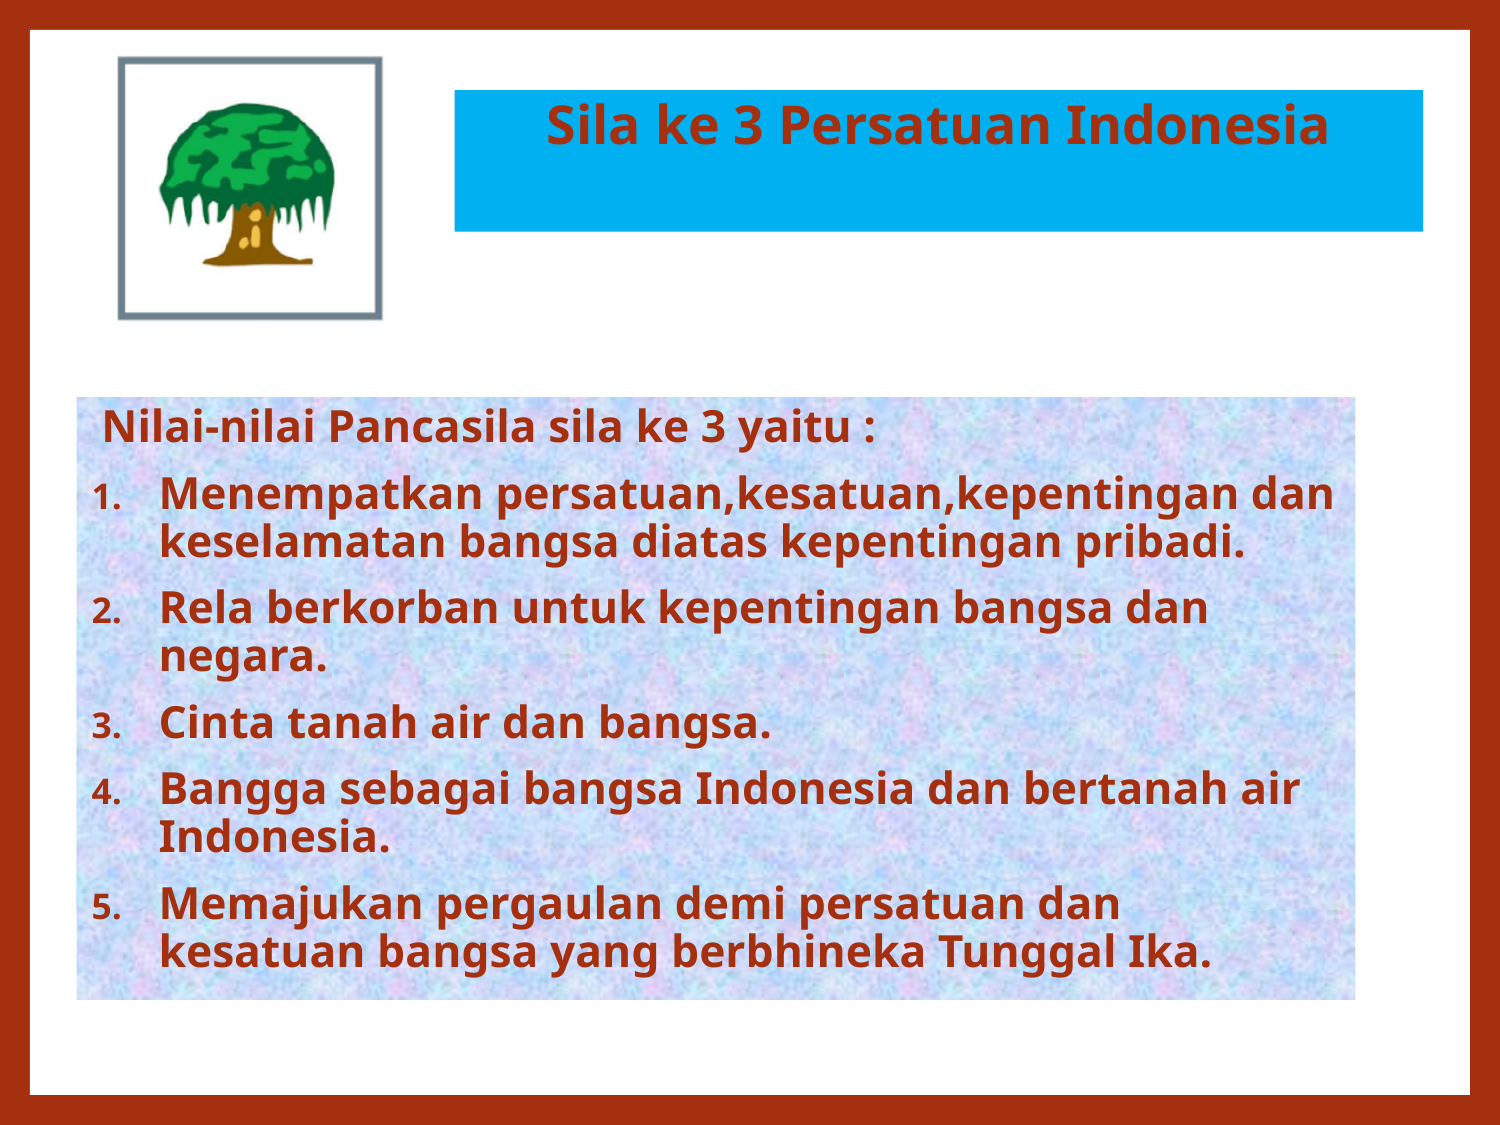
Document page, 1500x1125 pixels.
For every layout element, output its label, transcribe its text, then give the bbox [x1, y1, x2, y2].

list Nilai-nilai Pancasila sila ke 3 yaitu : Menempatkan persatuan,kesatuan,kepentingan dan keselamatan bangsa diatas kepentingan pribadi. Rela berkorban untuk kepentingan bangsa dan negara. Cinta tanah air dan bangsa. Bangga sebagai bangsa Indonesia dan bertanah air Indonesia. Memajukan pergaulan demi persatuan dan kesatuan bangsa yang berbhineka Tunggal Ika. [76, 397, 1356, 1000]
picture [103, 41, 400, 338]
title Sila ke 3 Persatuan Indonesia [454, 90, 1424, 232]
